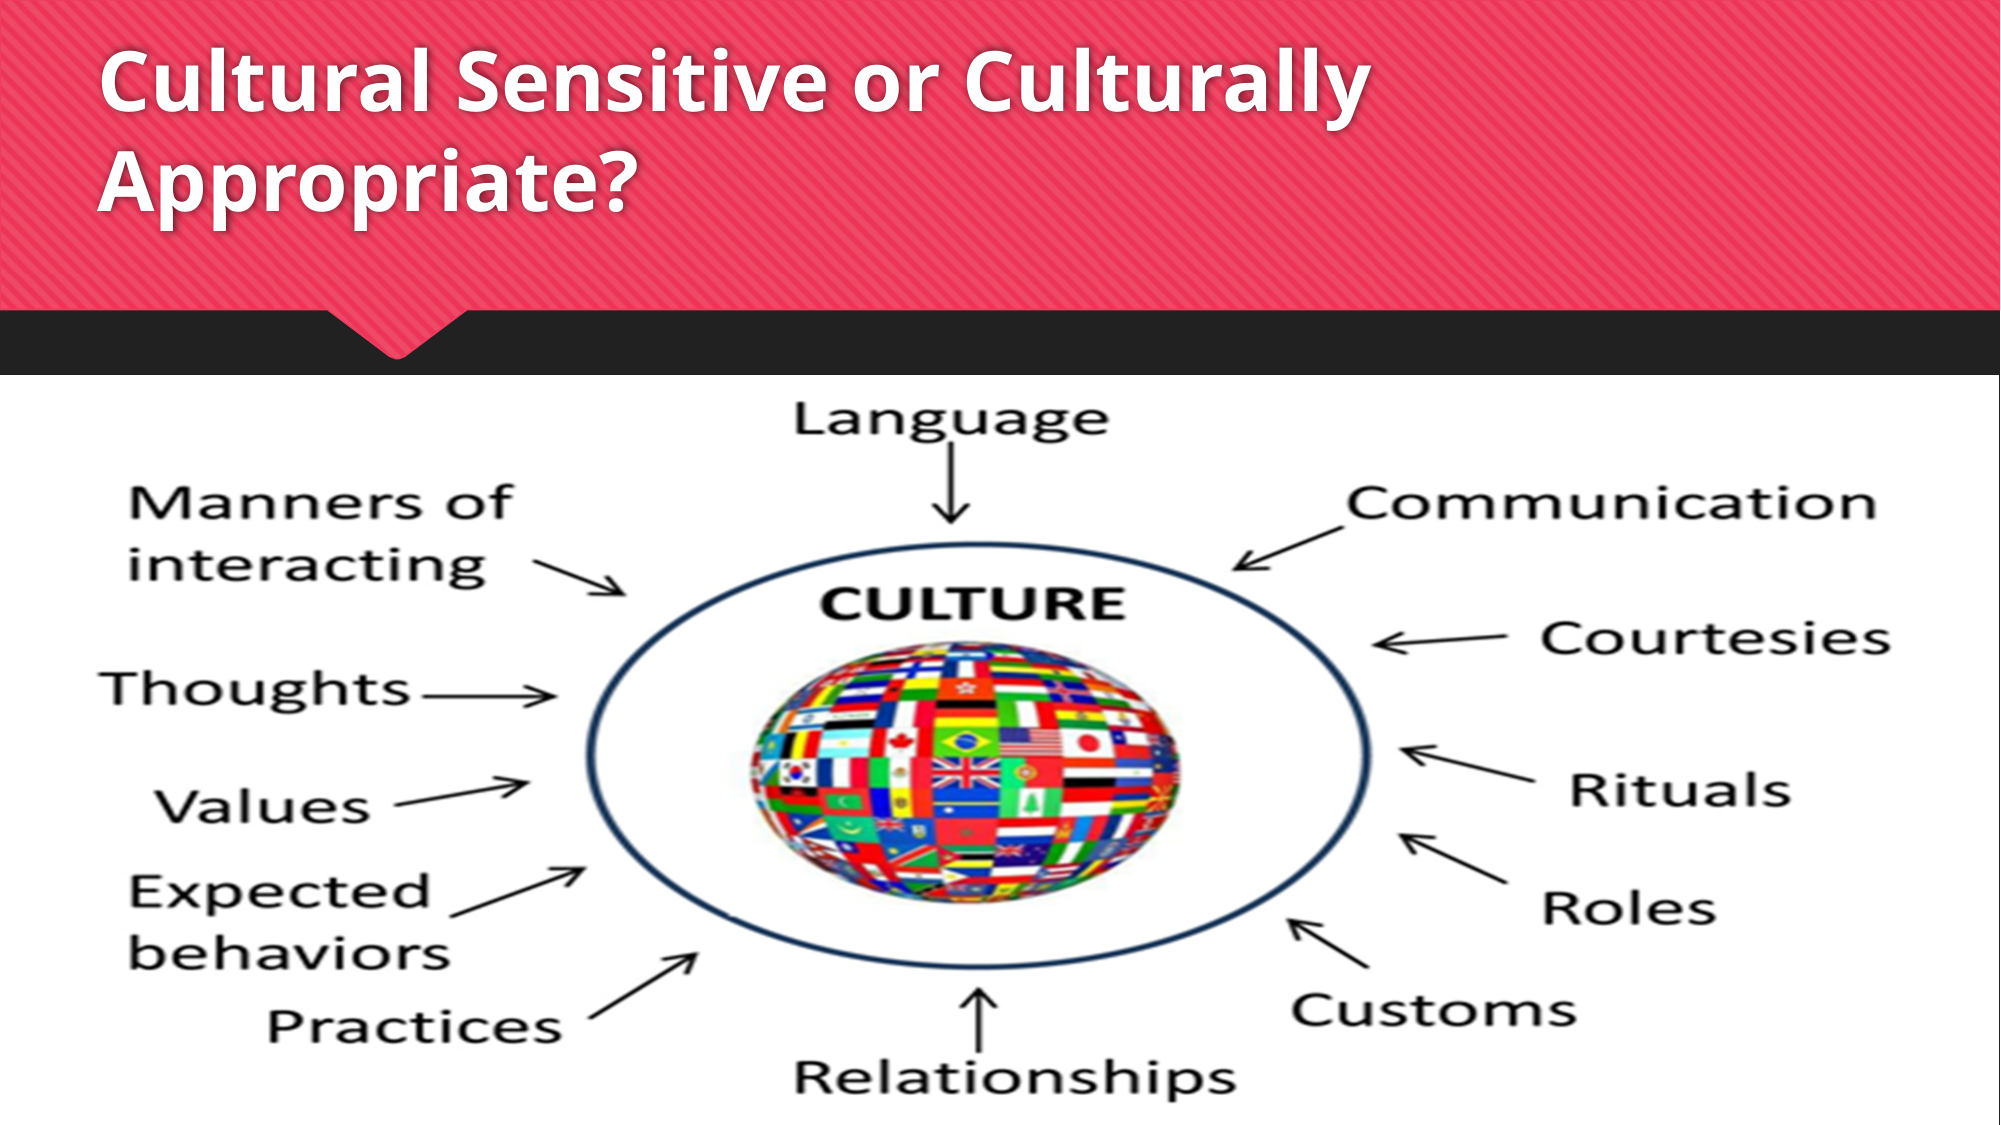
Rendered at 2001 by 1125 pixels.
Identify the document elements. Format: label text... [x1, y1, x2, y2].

picture [0, 375, 1999, 1125]
title Cultural Sensitive or Culturally Appropriate? [82, 76, 1877, 236]
